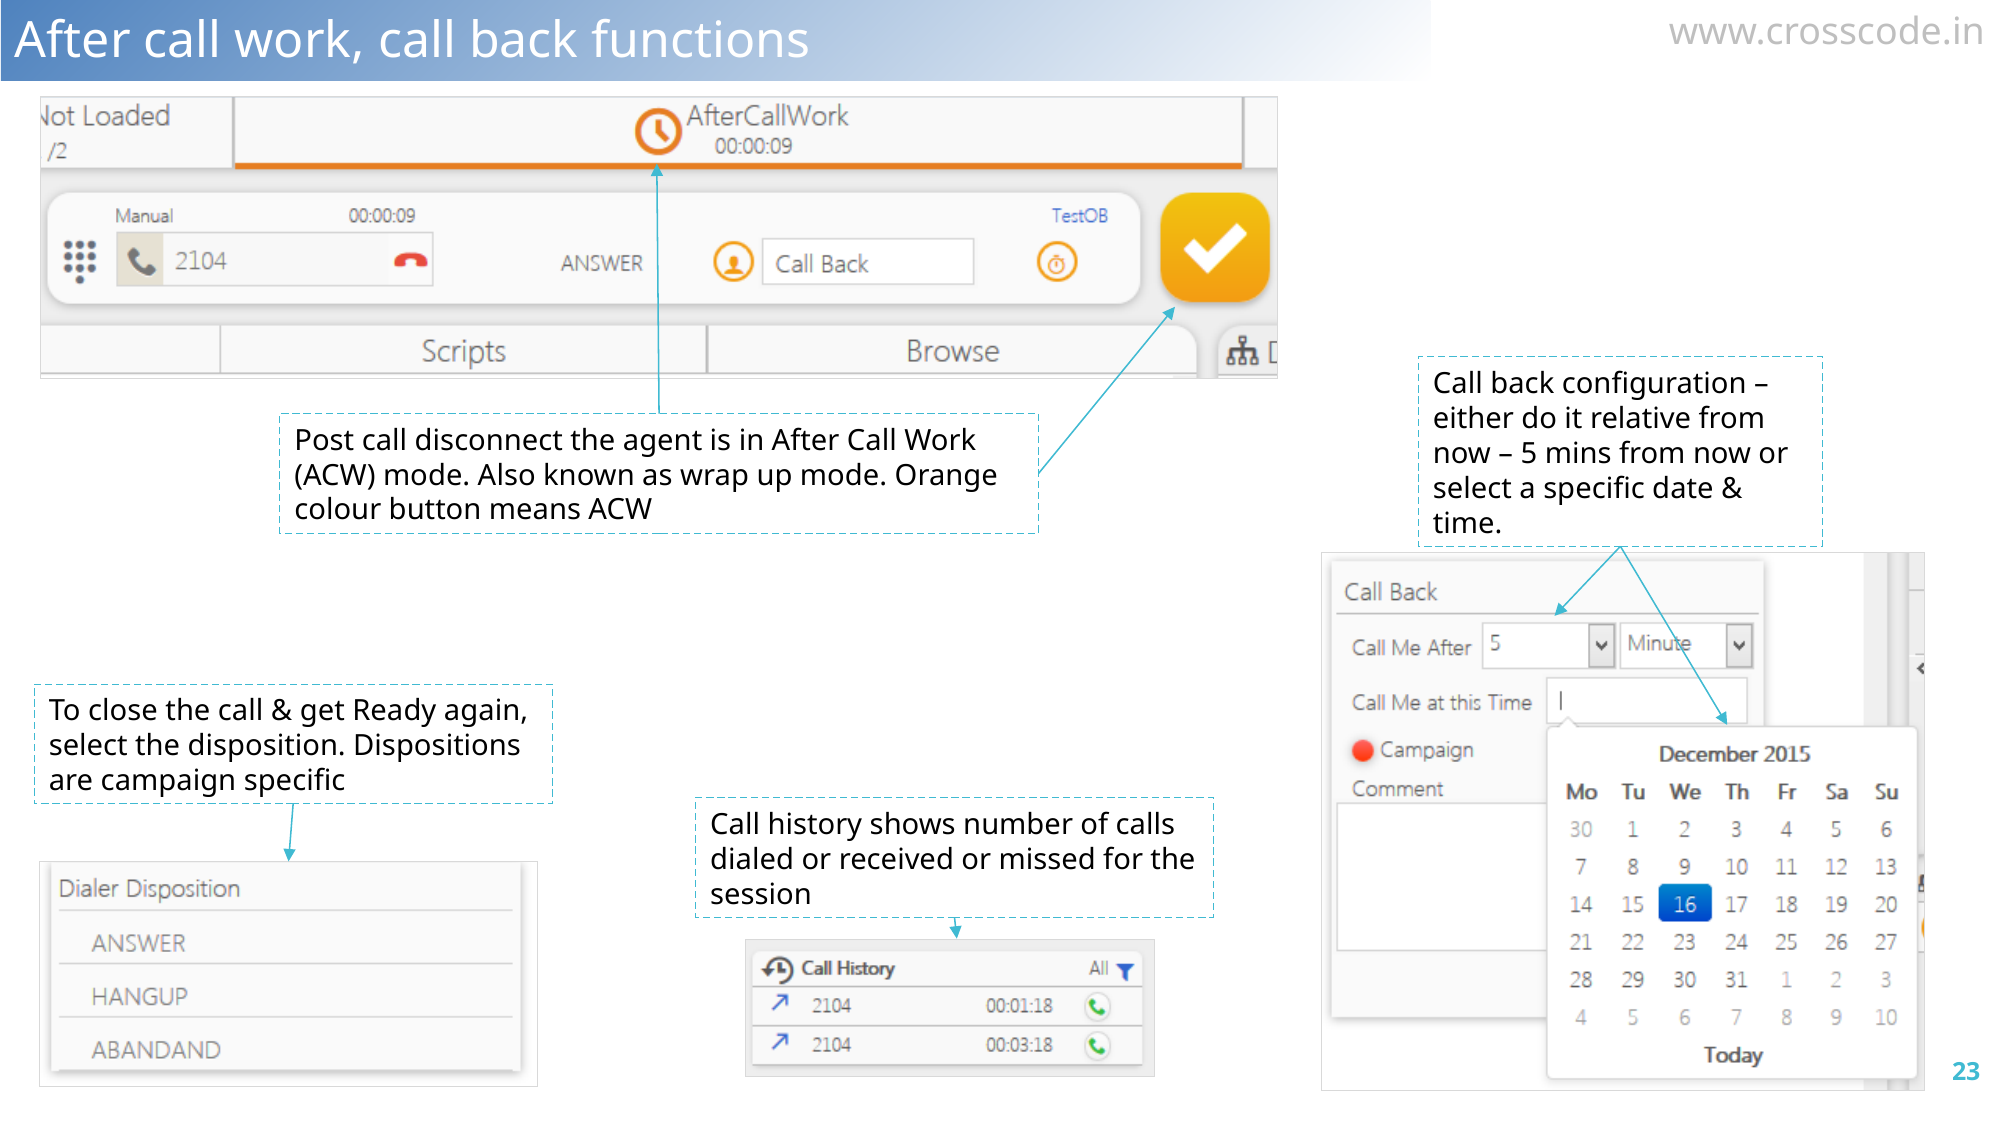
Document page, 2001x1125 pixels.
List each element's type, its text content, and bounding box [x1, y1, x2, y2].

text_box Call back configuration – either do it relative from now – 5 mins from now or select a specific date & time. [1418, 356, 1823, 547]
picture [39, 95, 1279, 380]
picture [39, 861, 538, 1087]
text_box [1620, 512, 1728, 726]
picture [745, 938, 1155, 1077]
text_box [1038, 306, 1176, 475]
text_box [1554, 513, 1620, 617]
text_box To close the call & get Ready again, select the disposition. Dispositions are campaign specific [34, 684, 553, 804]
picture [1320, 552, 1925, 1091]
text_box Post call disconnect the agent is in After Call Work (ACW) mode. Also known as wrap up mode. Orange colour button means ACW [279, 413, 1039, 534]
slide_number 23 [1744, 1042, 1996, 1103]
text_box Call history shows number of calls dialed or received or missed for the session [695, 797, 1214, 918]
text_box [288, 804, 294, 862]
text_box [656, 163, 660, 414]
text_box After call work, call back functions [0, 0, 1460, 76]
